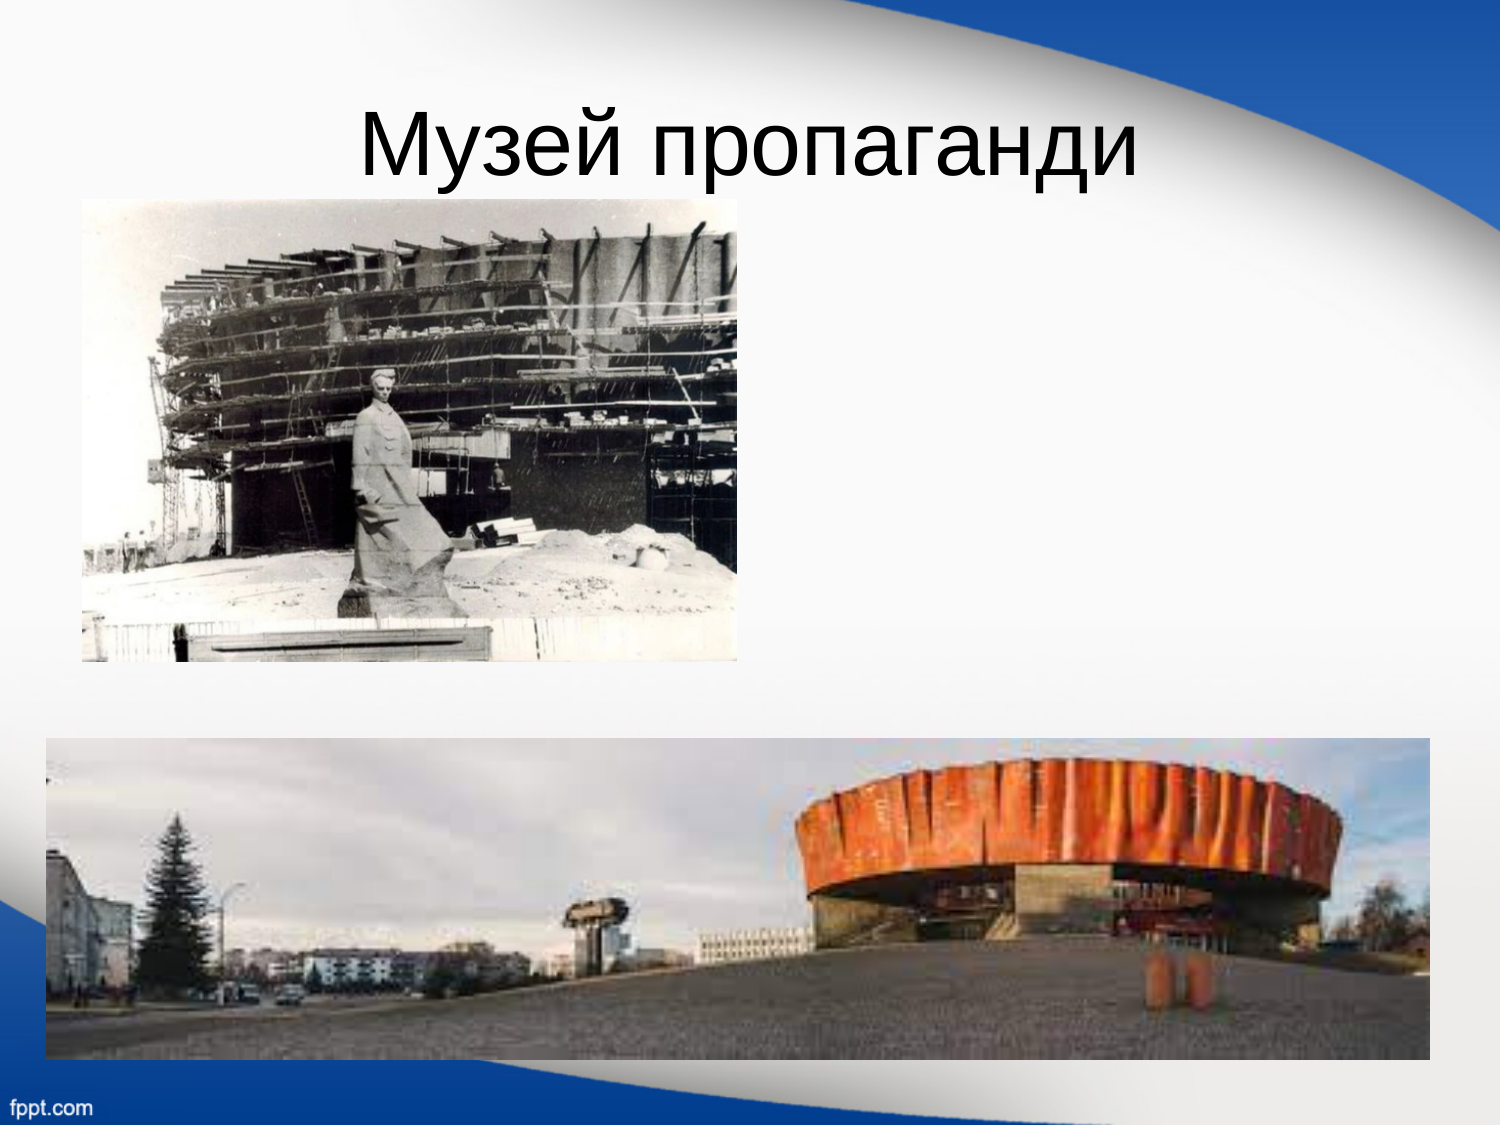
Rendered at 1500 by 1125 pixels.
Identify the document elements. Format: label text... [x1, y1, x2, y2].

picture [0, 0, 1500, 1125]
title Музей пропаганди [74, 44, 1426, 233]
